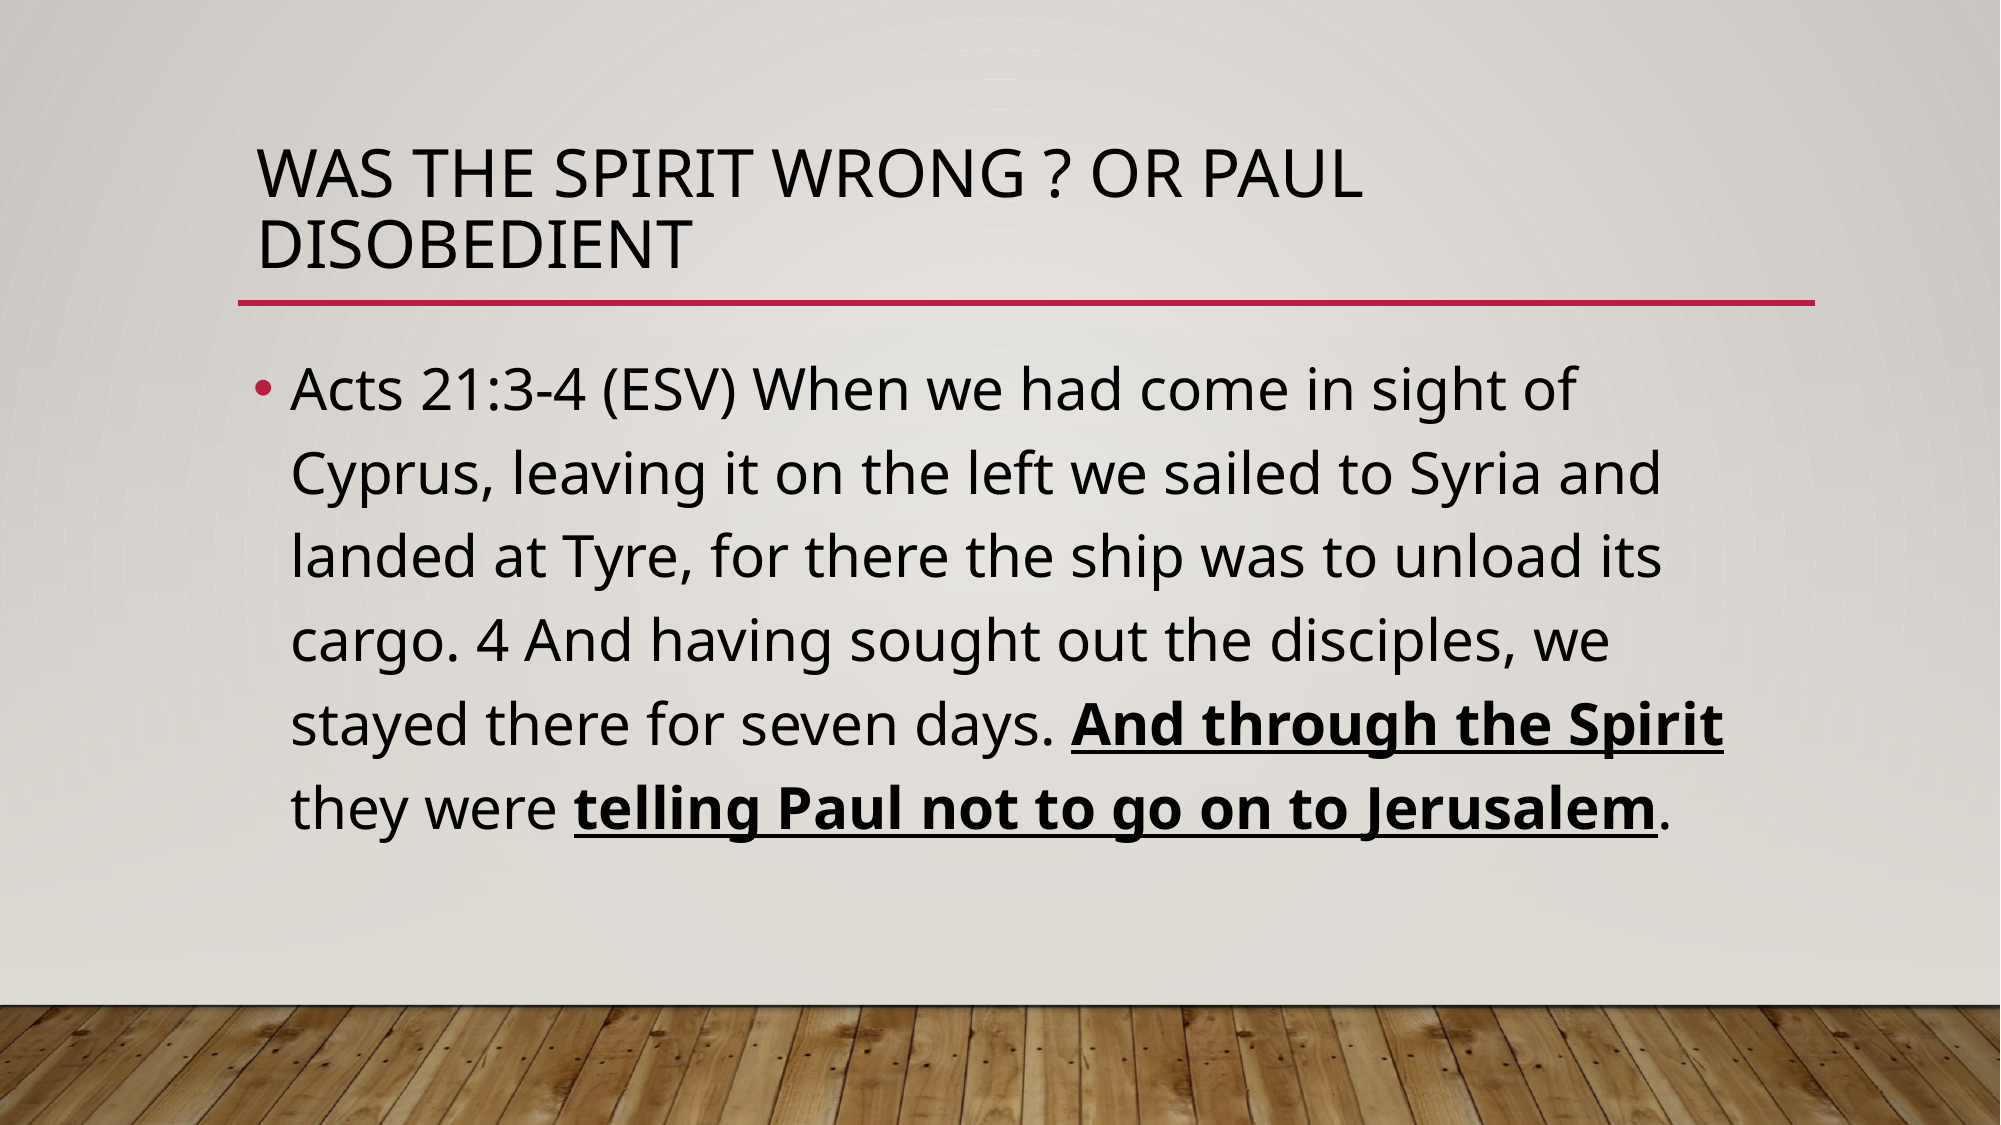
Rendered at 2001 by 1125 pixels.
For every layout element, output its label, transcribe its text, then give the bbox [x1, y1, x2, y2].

list Acts 21:3-4 (ESV) When we had come in sight of Cyprus, leaving it on the left we sailed to Syria and landed at Tyre, for there the ship was to unload its cargo. 4 And having sought out the disciples, we stayed there for seven days. And through the Spirit they were telling Paul not to go on to Jerusalem. [238, 330, 1814, 897]
title Was the spirit wrong ? Or paul disobedient [241, 131, 1818, 305]
picture [0, 1005, 2000, 1125]
